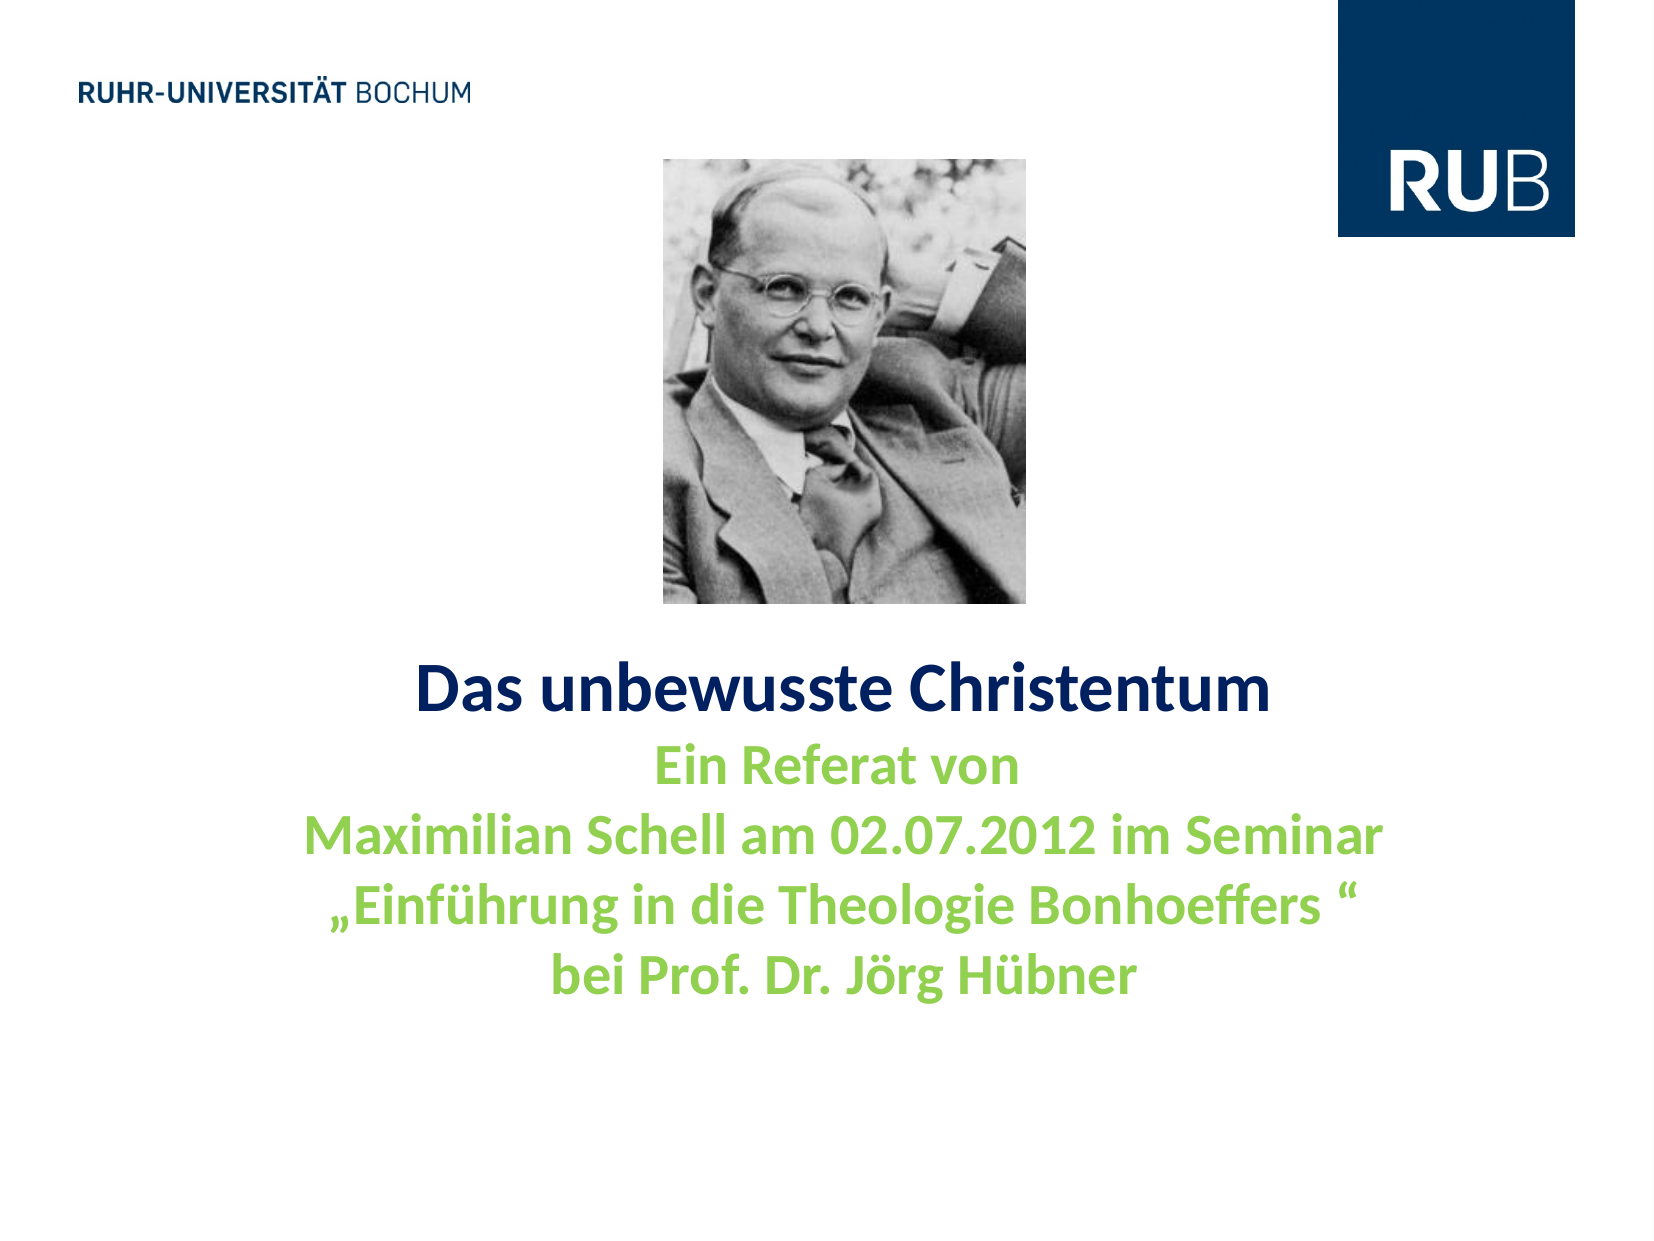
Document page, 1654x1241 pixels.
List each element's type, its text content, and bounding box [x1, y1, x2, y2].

picture [662, 159, 1026, 604]
picture [1337, 0, 1575, 237]
text_box Das unbewusste Christentum Ein Referat von Maximilian Schell am 02.07.2012 im Seminar „Einführung in die Theologie Bonhoeffers “ bei Prof. Dr. Jörg Hübner [130, 301, 1558, 1199]
picture [79, 76, 470, 103]
text_box [0, 0, 1654, 1241]
